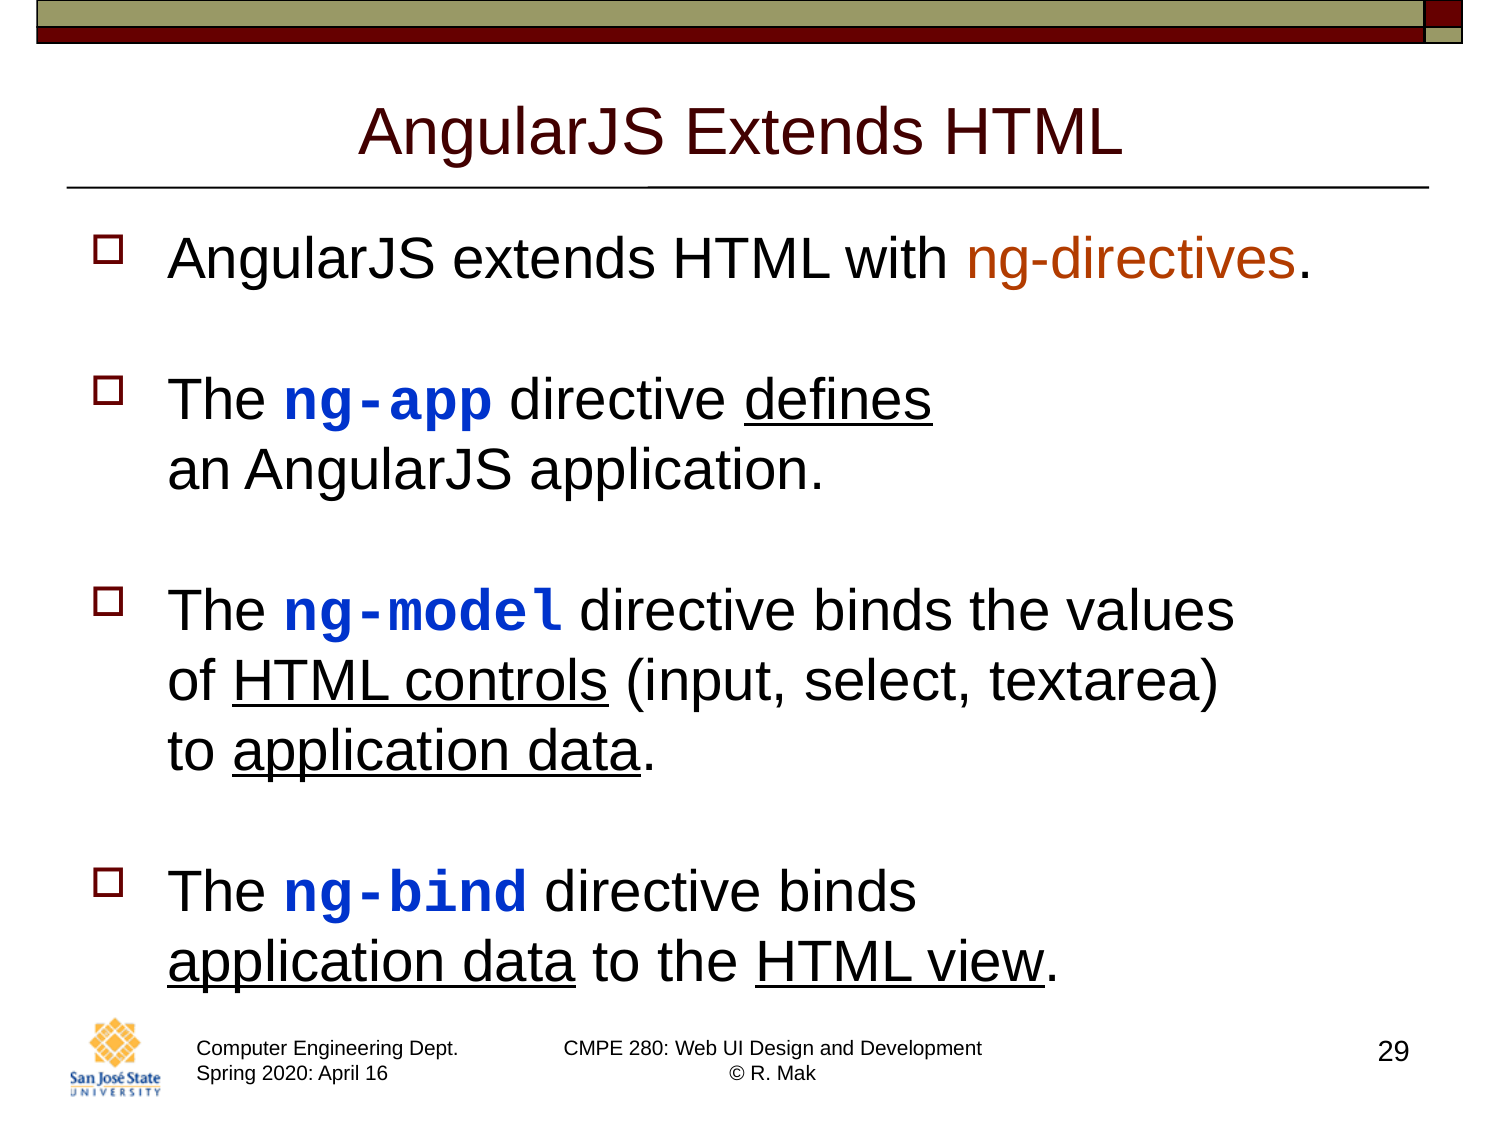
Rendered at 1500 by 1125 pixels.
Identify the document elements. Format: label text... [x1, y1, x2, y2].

title AngularJS Extends HTML [75, 67, 1425, 175]
list AngularJS extends HTML with ng-directives. The ng-app directive defines an AngularJS application. The ng-model directive binds the values of HTML controls (input, select, textarea) to application data. The ng-bind directive binds application data to the HTML view. [75, 212, 1425, 1006]
slide_number 29 [1335, 1025, 1425, 1100]
picture [60, 1012, 166, 1112]
